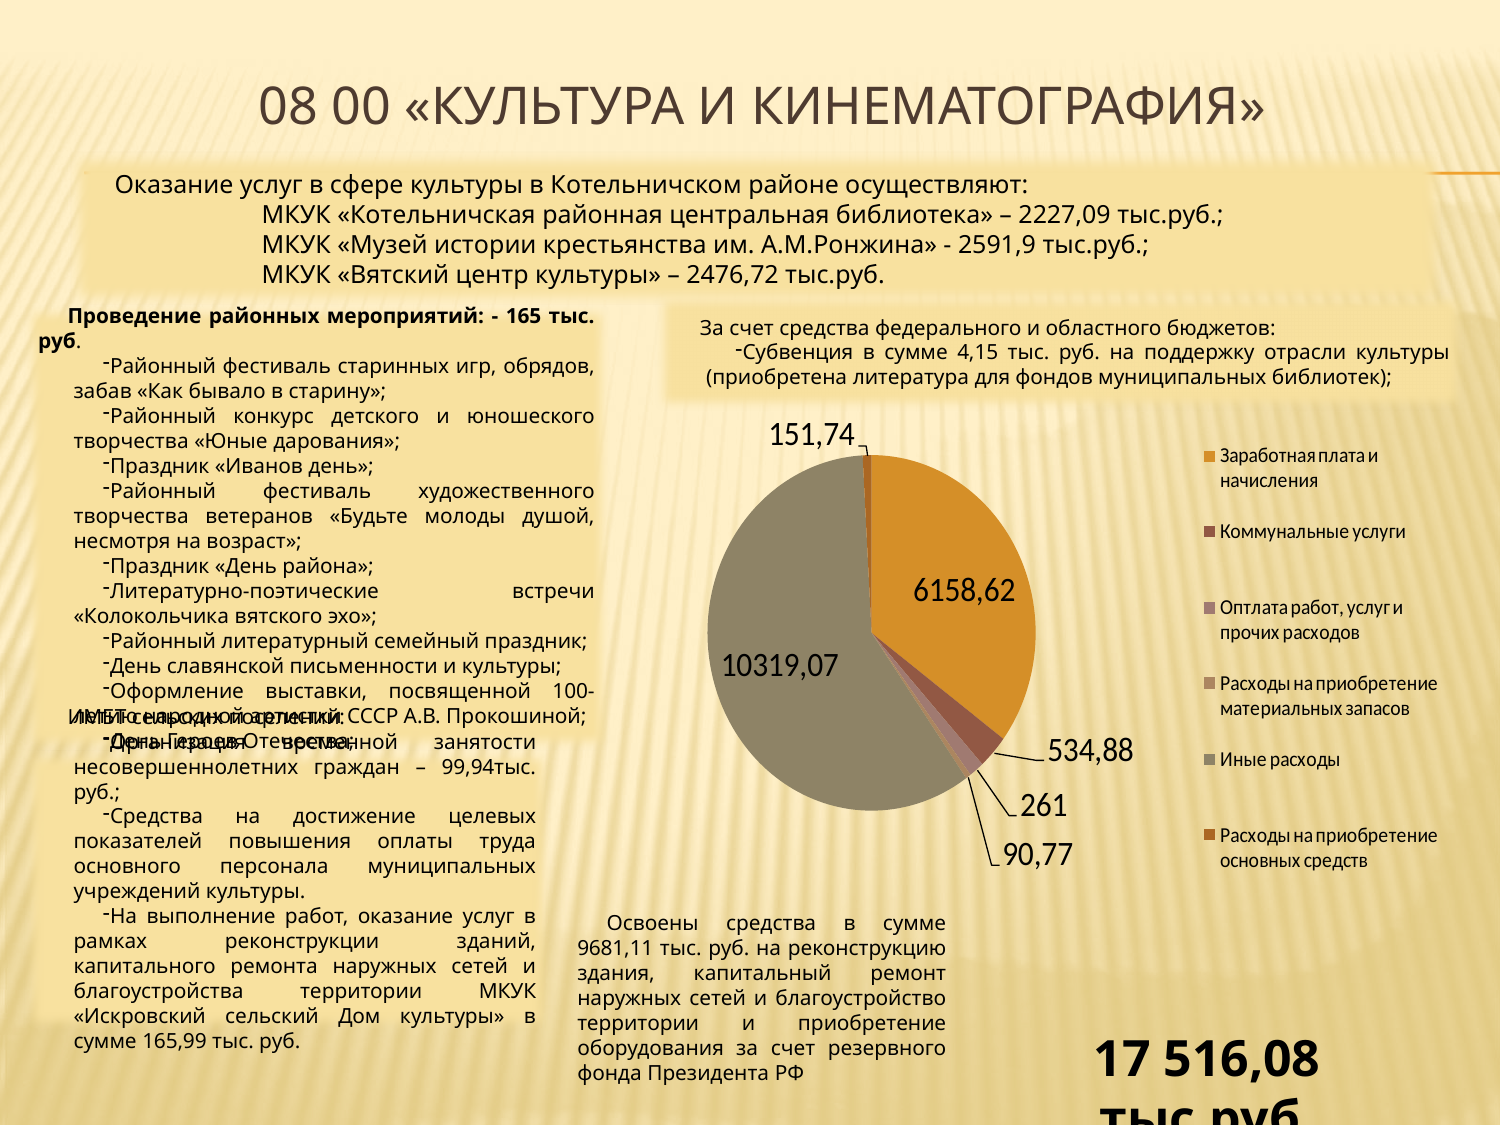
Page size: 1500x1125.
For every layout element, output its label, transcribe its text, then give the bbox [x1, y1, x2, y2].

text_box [609, 398, 1472, 943]
text_box Проведение районных мероприятий: - 165 тыс. руб. Районный фестиваль старинных игр, обрядов, забав «Как бывало в старину»; Районный конкурс детского и юношеского творчества «Юные дарования»; Праздник «Иванов день»; Районный фестиваль художественного творчества ветеранов «Будьте молоды душой, несмотря на возраст»; Праздник «День района»; Литературно-поэтические встречи «Колокольчика вятского эхо»; Районный литературный семейный праздник; День славянской письменности и культуры; Оформление выставки, посвященной 100-летию народной артистки СССР А.В. Прокошиной; День Героев Отечества; [39, 321, 595, 736]
text_box За счет средства федерального и областного бюджетов: Субвенция в сумме 4,15 тыс. руб. на поддержку отрасли культуры (приобретена литература для фондов муниципальных библиотек); [670, 308, 1450, 395]
text_box Оказание услуг в сфере культуры в Котельничском районе осуществляют: МКУК «Котельничская районная центральная библиотека» – 2227,09 тыс.руб.; МКУК «Музей истории крестьянства им. А.М.Ронжина» - 2591,9 тыс.руб.; МКУК «Вятский центр культуры» – 2476,72 тыс.руб. [74, 157, 1439, 294]
text_box ИМБТ сельских поселений: Организация временной занятости несовершеннолетних граждан – 99,94тыс. руб.; Средства на достижение целевых показателей повышения оплаты труда основного персонала муниципальных учреждений культуры. На выполнение работ, оказание услуг в рамках реконструкции зданий, капитального ремонта наружных сетей и благоустройства территории МКУК «Искровский сельский Дом культуры» в сумме 165,99 тыс. руб. [39, 765, 536, 1017]
text_box 17 516,08 тыс.руб. [972, 1019, 1442, 1125]
text_box Освоены средства в сумме 9681,11 тыс. руб. на реконструкцию здания, капитальный ремонт наружных сетей и благоустройство территории и приобретение оборудования за счет резервного фонда Президента РФ [562, 902, 961, 1092]
title 08 00 «культура и кинематография» [50, 35, 1475, 173]
